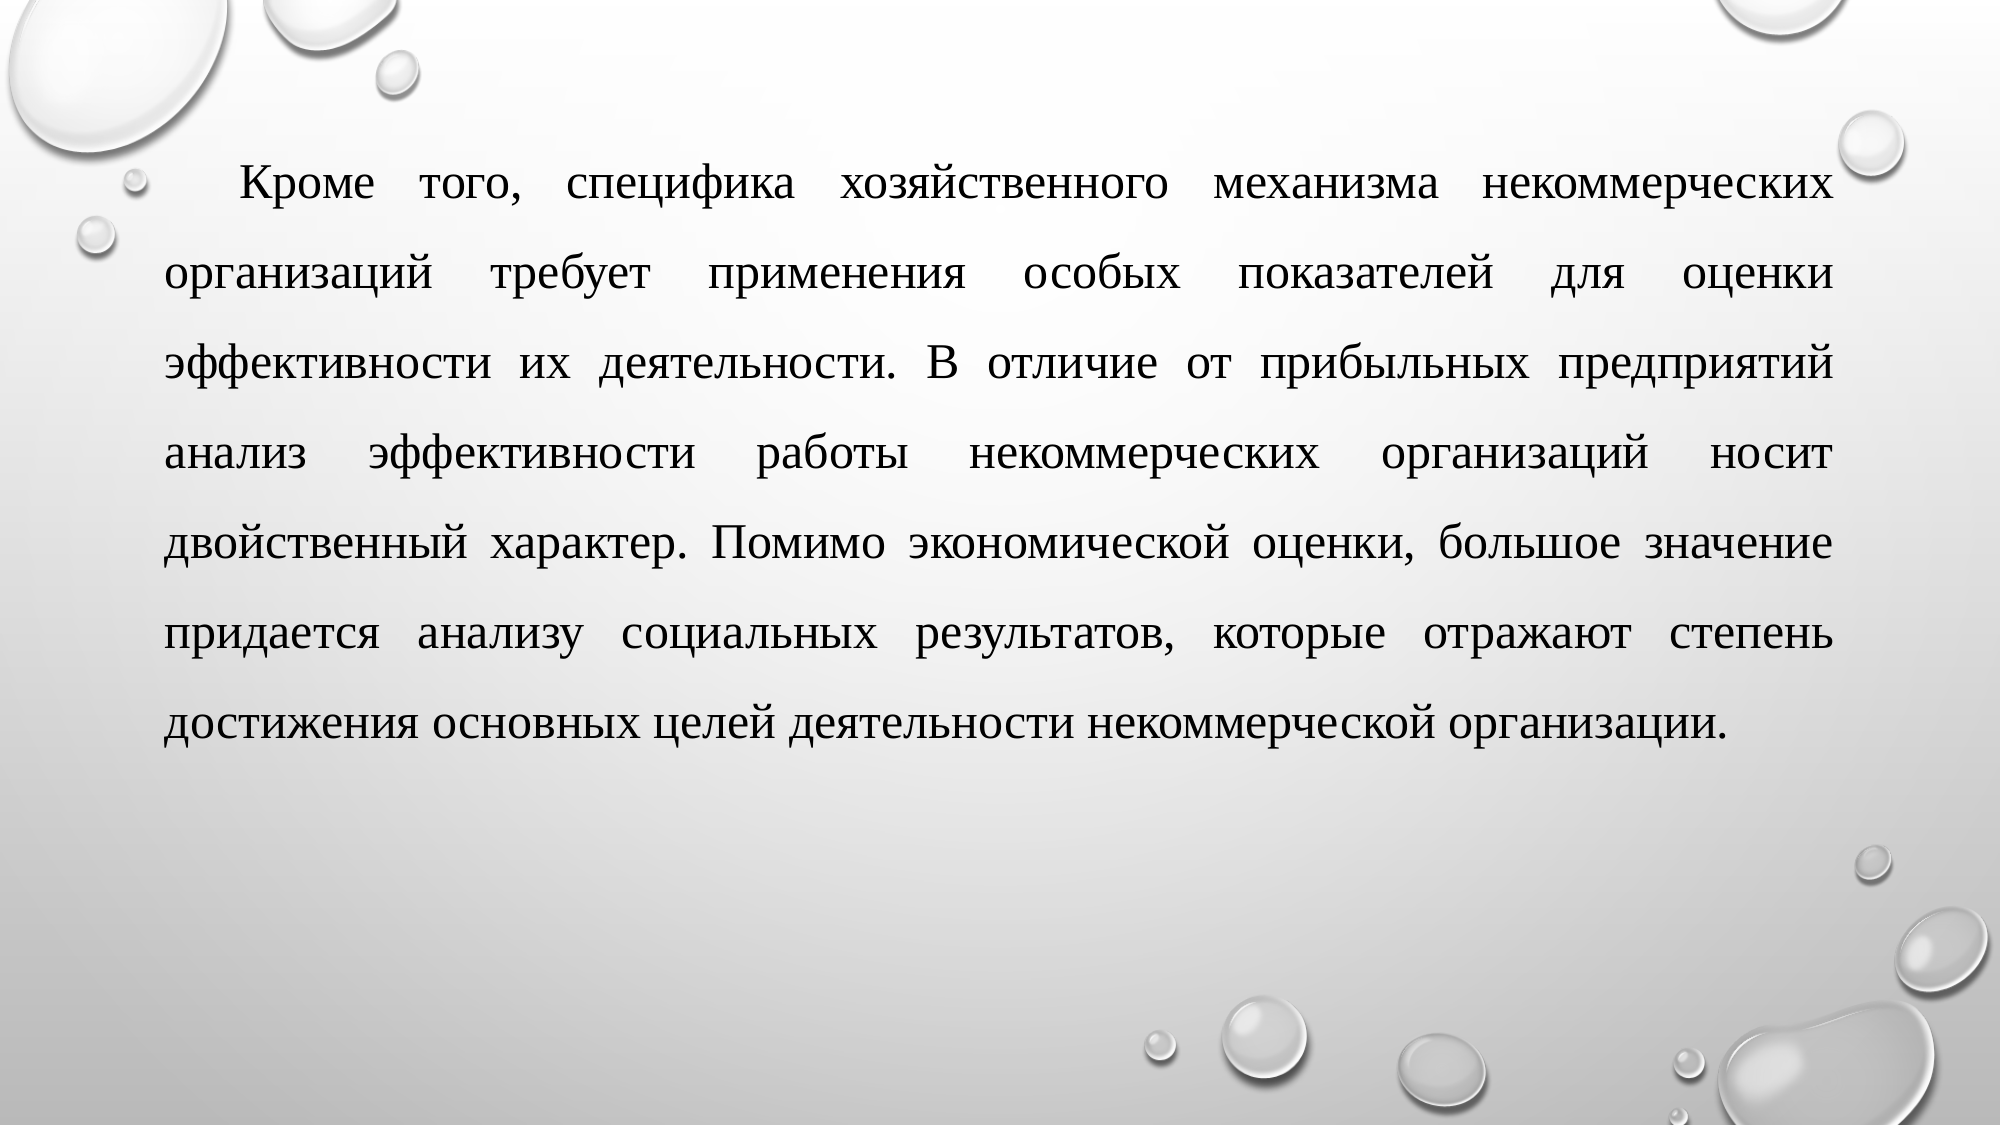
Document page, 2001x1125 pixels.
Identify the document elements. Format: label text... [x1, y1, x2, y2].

list Кроме того, специфика хозяйственного механизма некоммерческих организаций требует применения особых показателей для оценки эффективности их деятельности. В отличие от прибыльных предприятий анализ эффективности работы некоммерческих организаций носит двойственный характер. Помимо экономической оценки, большое значение придается анализу социальных результатов, которые отражают степень достижения основных целей деятельности некоммерческой организации. [149, 110, 1850, 950]
picture [0, 0, 2000, 1125]
